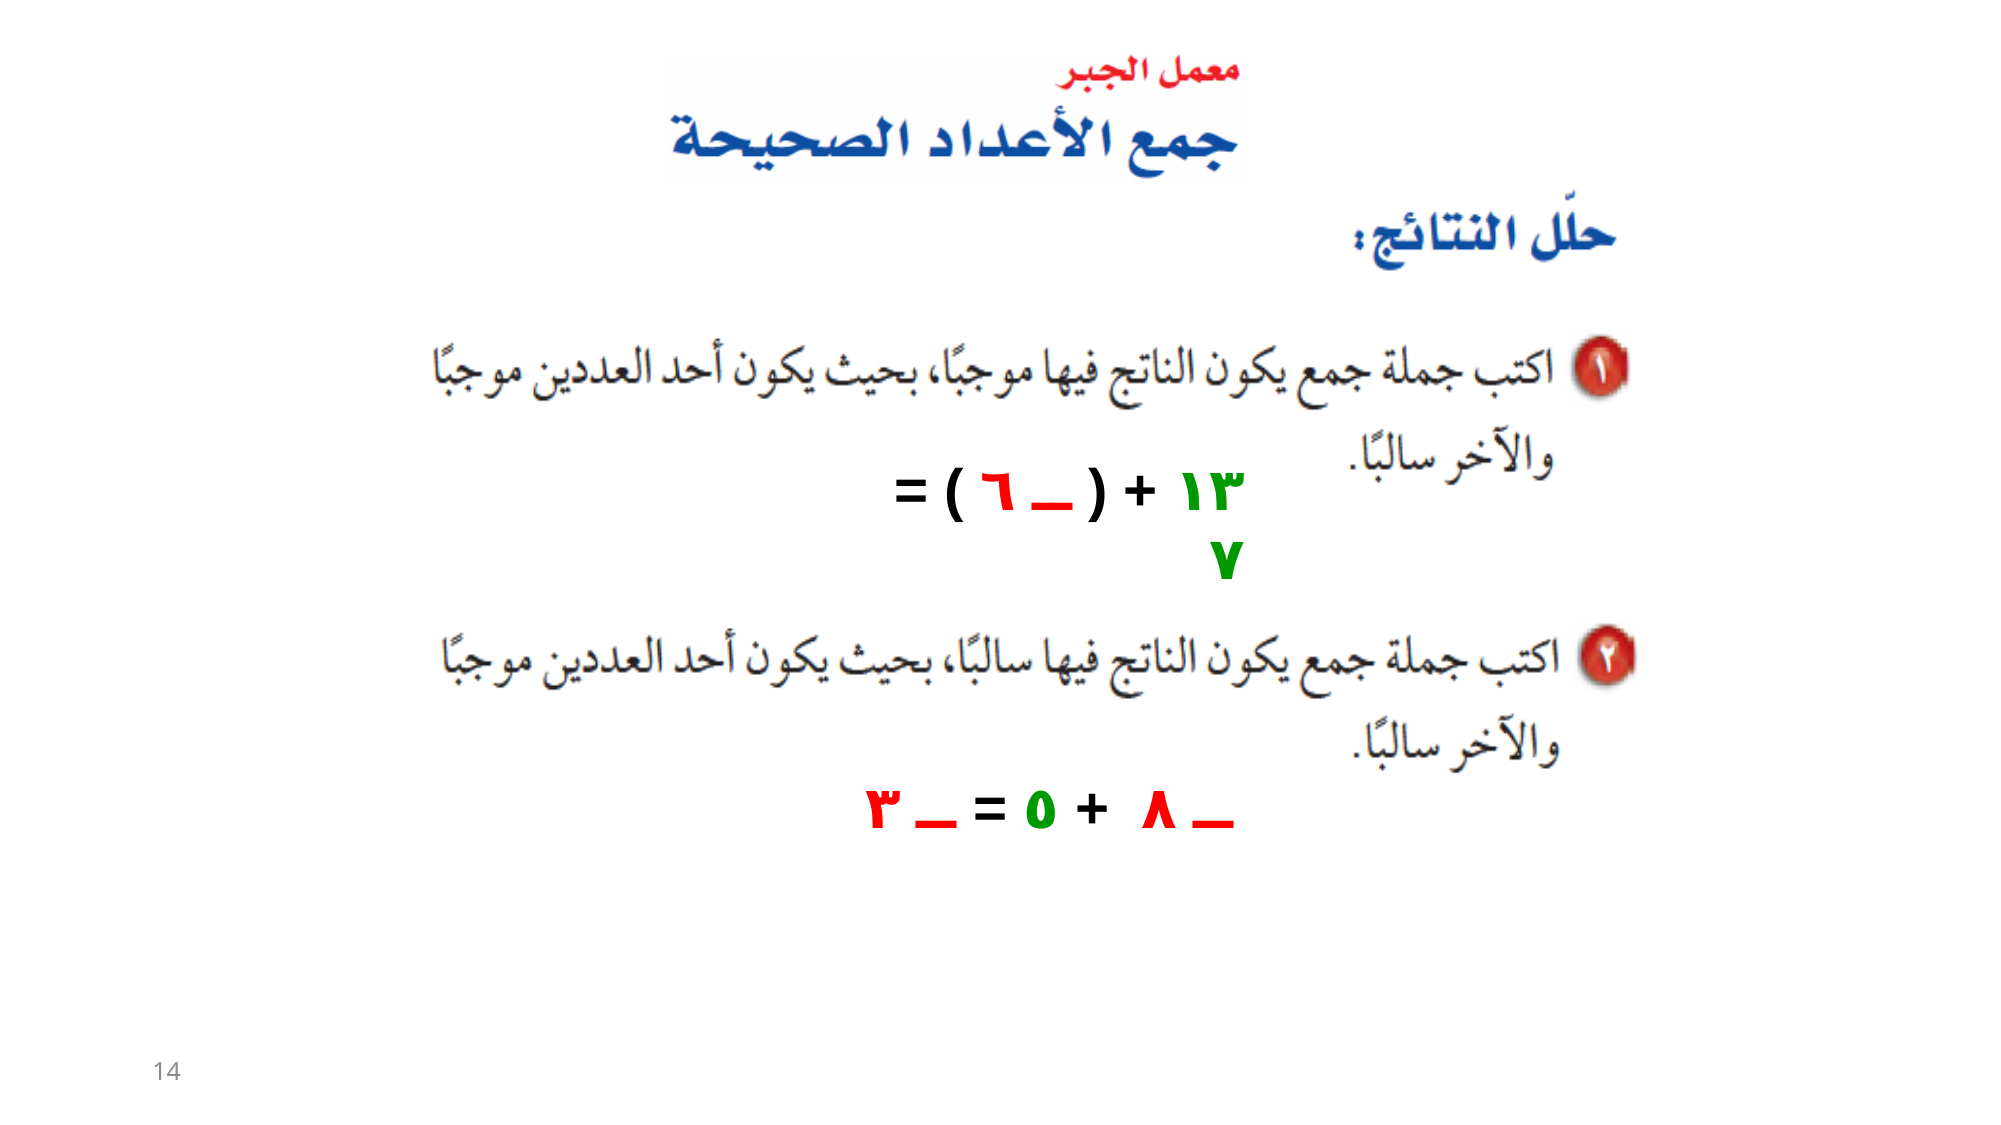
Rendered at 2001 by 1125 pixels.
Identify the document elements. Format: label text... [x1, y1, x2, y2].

slide_number 219 [137, 1042, 588, 1103]
text_box ــ ٨ + ٥ = ــ ٣ [834, 782, 1249, 848]
picture [432, 616, 1642, 782]
text_box ١٣ + ( ــ ٦ ) = ٧ [846, 492, 1260, 599]
picture [666, 54, 1249, 185]
picture [1347, 184, 1626, 279]
picture [421, 326, 1635, 492]
